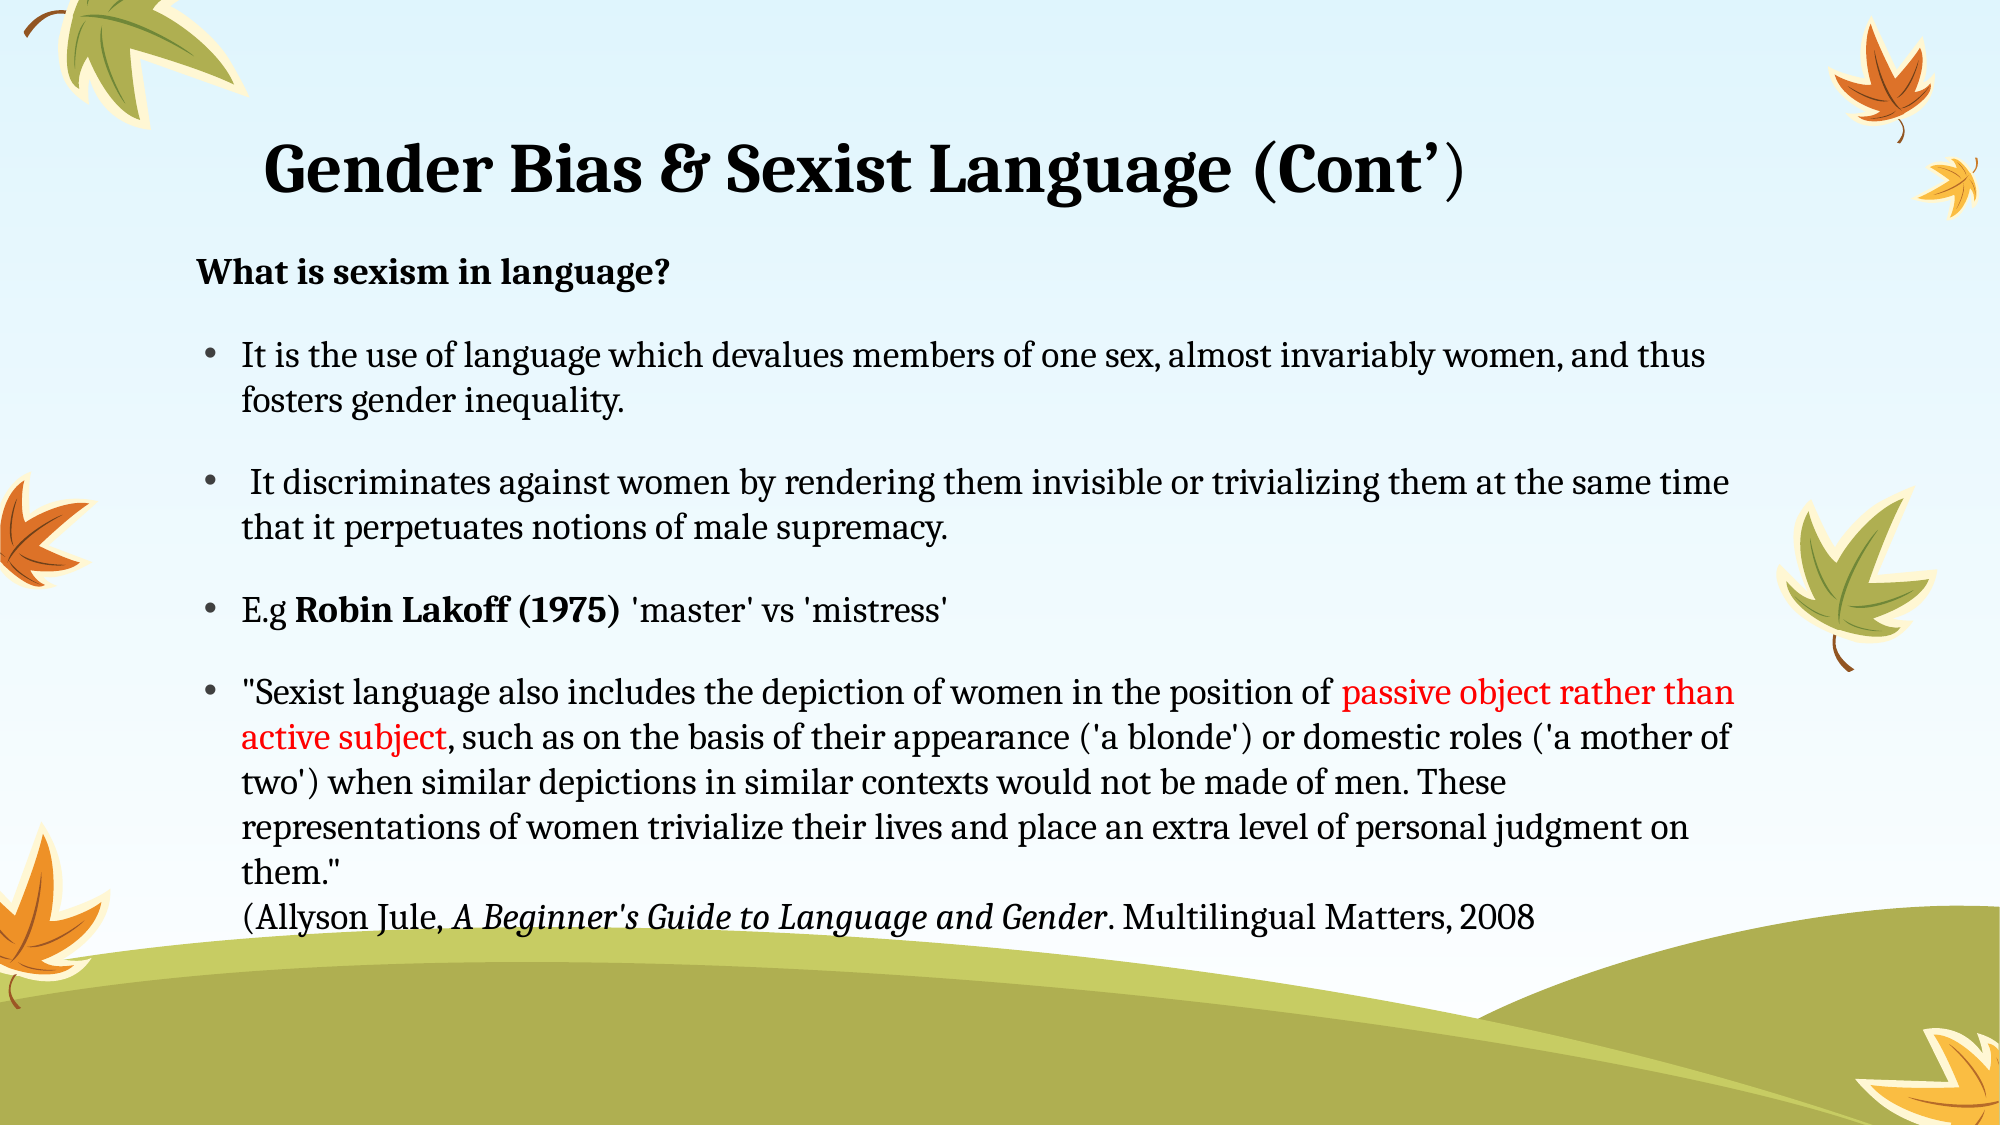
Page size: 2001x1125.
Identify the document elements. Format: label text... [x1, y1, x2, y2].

list What is sexism in language? It is the use of language which devalues members of one sex, almost invariably women, and thus fosters gender inequality. It discriminates against women by rendering them invisible or trivializing them at the same time that it perpetuates notions of male supremacy. E.g Robin Lakoff (1975) 'master' vs 'mistress' "Sexist language also includes the depiction of women in the position of passive object rather than active subject, such as on the basis of their appearance ('a blonde') or domestic roles ('a mother of two') when similar depictions in similar contexts would not be made of men. These representations of women trivialize their lives and place an extra level of personal judgment on them." (Allyson Jule, A Beginner's Guide to Language and Gender. Multilingual Matters, 2008 [181, 239, 1768, 933]
title Gender Bias & Sexist Language (Cont’) [249, 12, 1749, 216]
